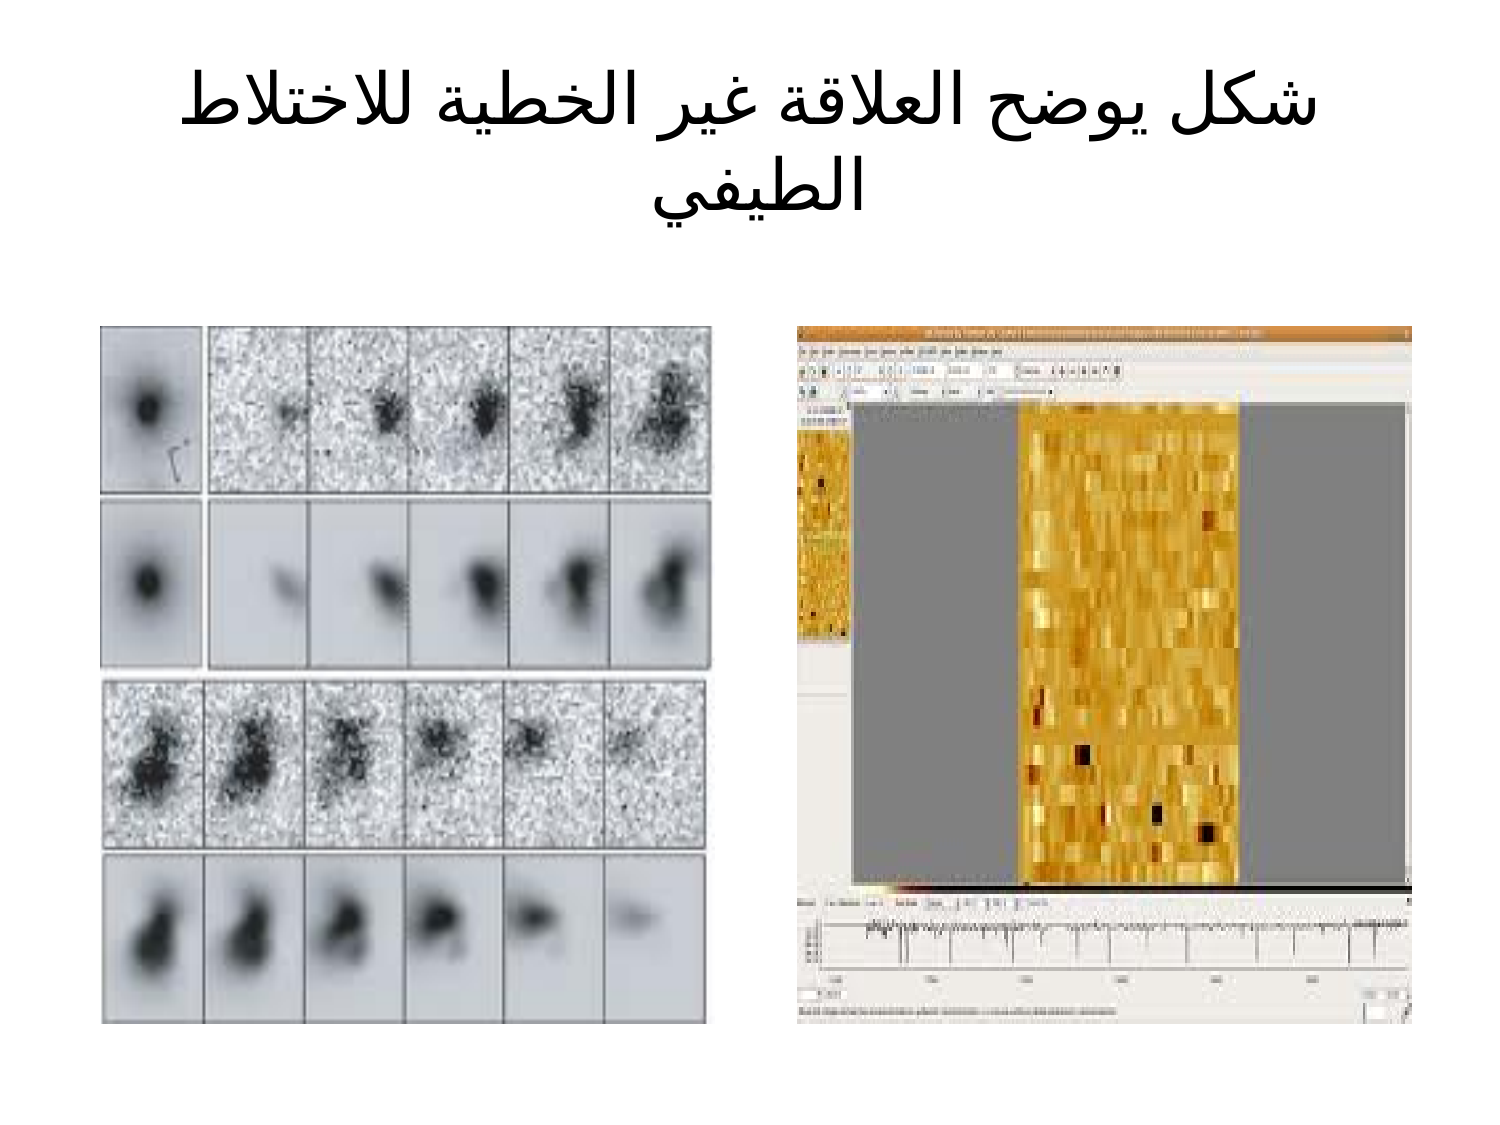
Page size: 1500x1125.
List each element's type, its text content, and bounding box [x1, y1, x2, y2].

title شكل يوضح العلاقة غير الخطية للاختلاط الطيفي [75, 45, 1425, 233]
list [100, 326, 715, 1024]
picture [796, 326, 1412, 1024]
